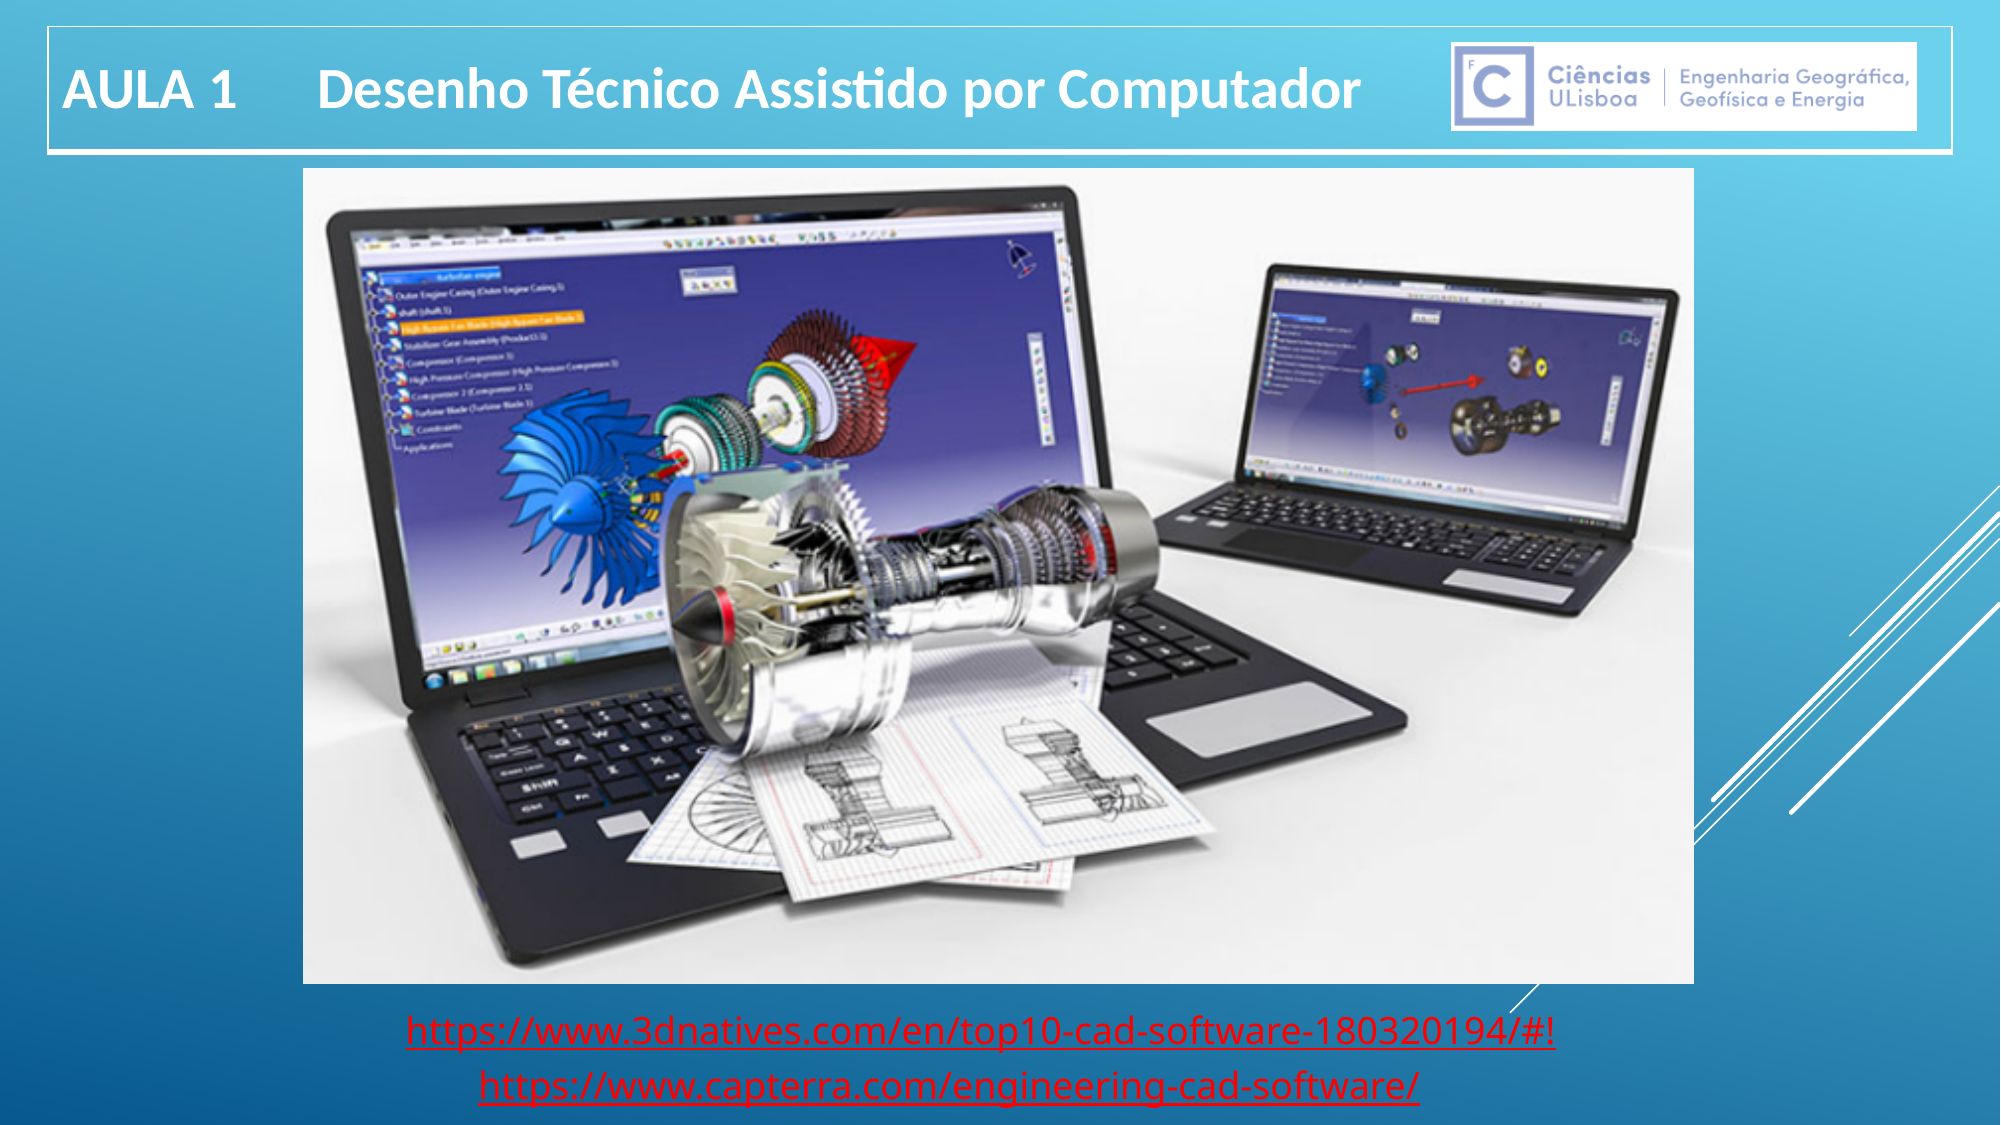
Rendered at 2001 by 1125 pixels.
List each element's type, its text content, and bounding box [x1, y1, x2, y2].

text_box AULA 1 Desenho Técnico Assistido por Computador [48, 155, 1917, 198]
picture [303, 168, 1694, 984]
text_box https://www.capterra.com/engineering-cad-software/ [463, 1054, 1630, 1121]
table_header [49, 27, 1951, 149]
picture [1451, 42, 1918, 131]
text_box https://www.3dnatives.com/en/top10-cad-software-180320194/#! [390, 999, 1980, 1066]
